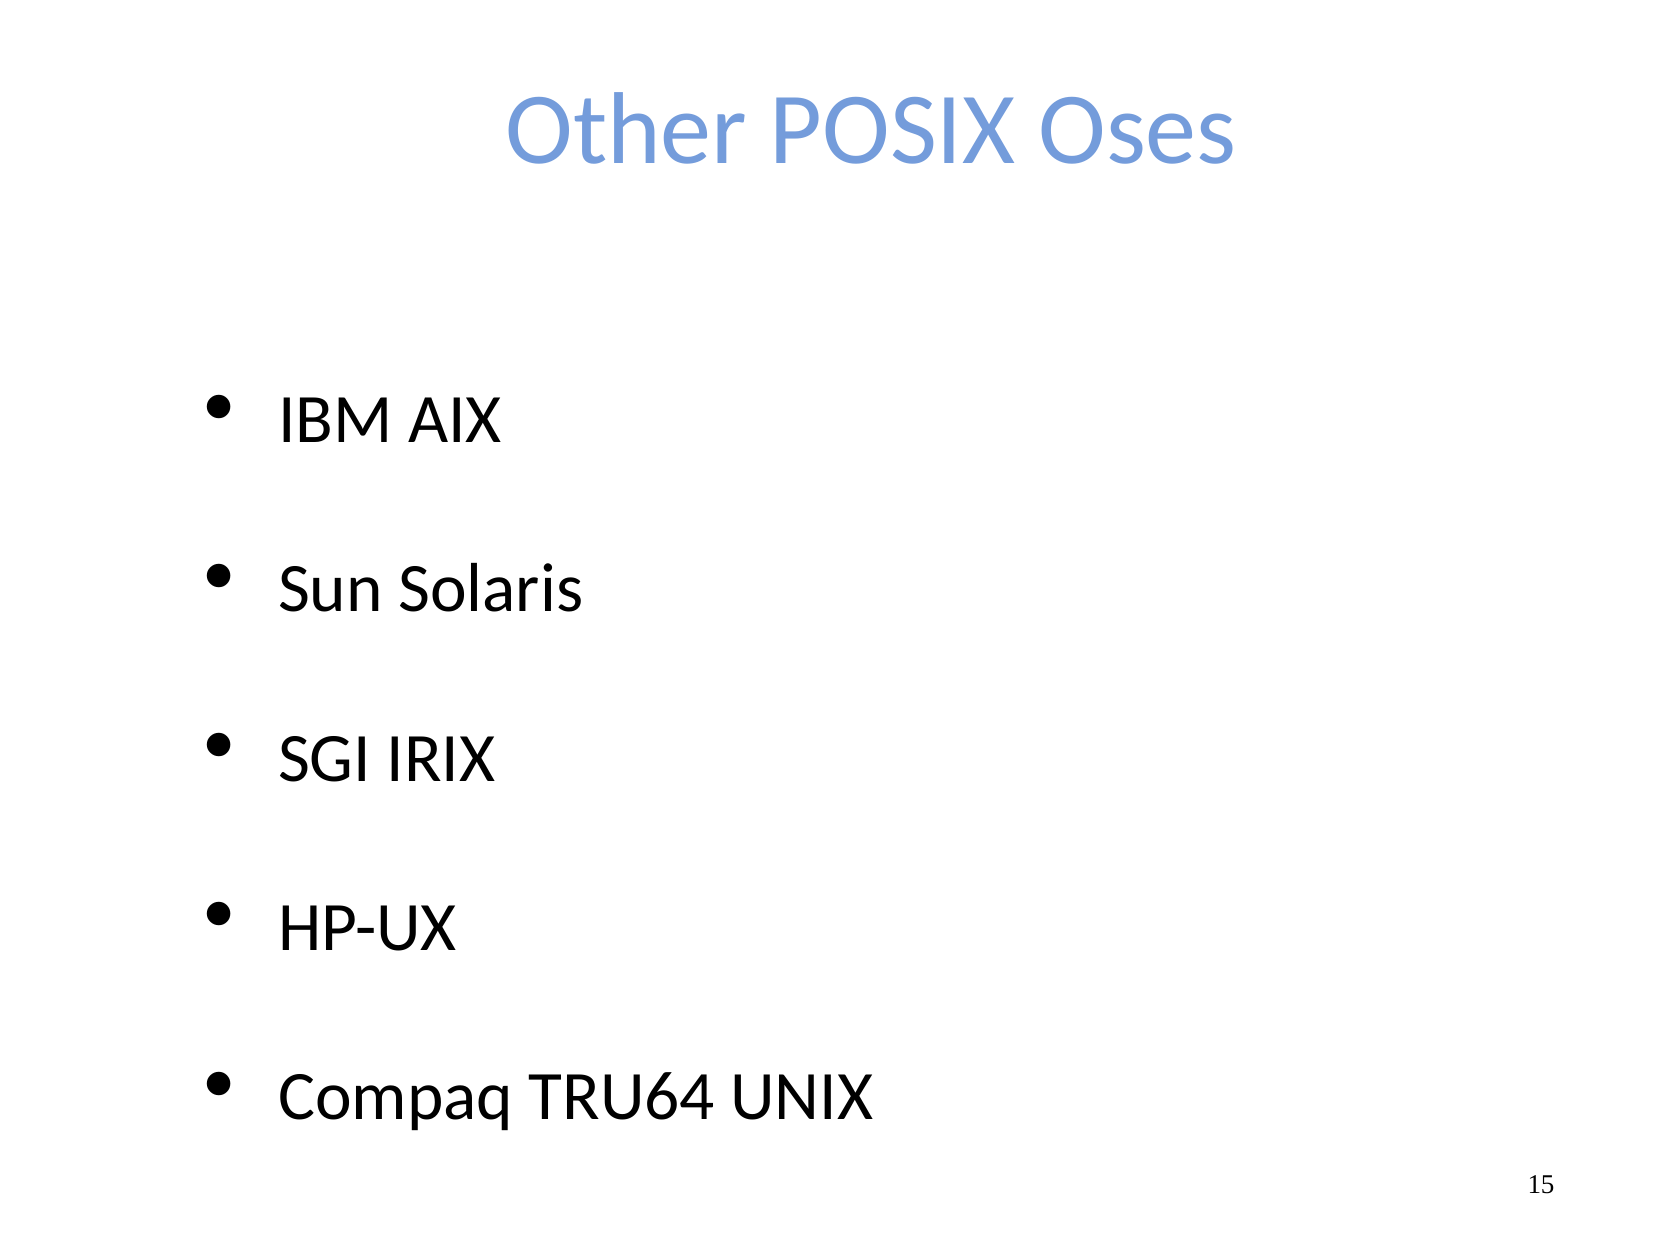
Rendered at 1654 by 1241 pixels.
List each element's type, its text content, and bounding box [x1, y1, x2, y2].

title Other POSIX Oses [121, 19, 1534, 227]
slide_number 15 [1185, 1149, 1571, 1216]
list IBM AIX Sun Solaris SGI IRIX HP-UX Compaq TRU64 UNIX [178, 364, 1570, 1147]
